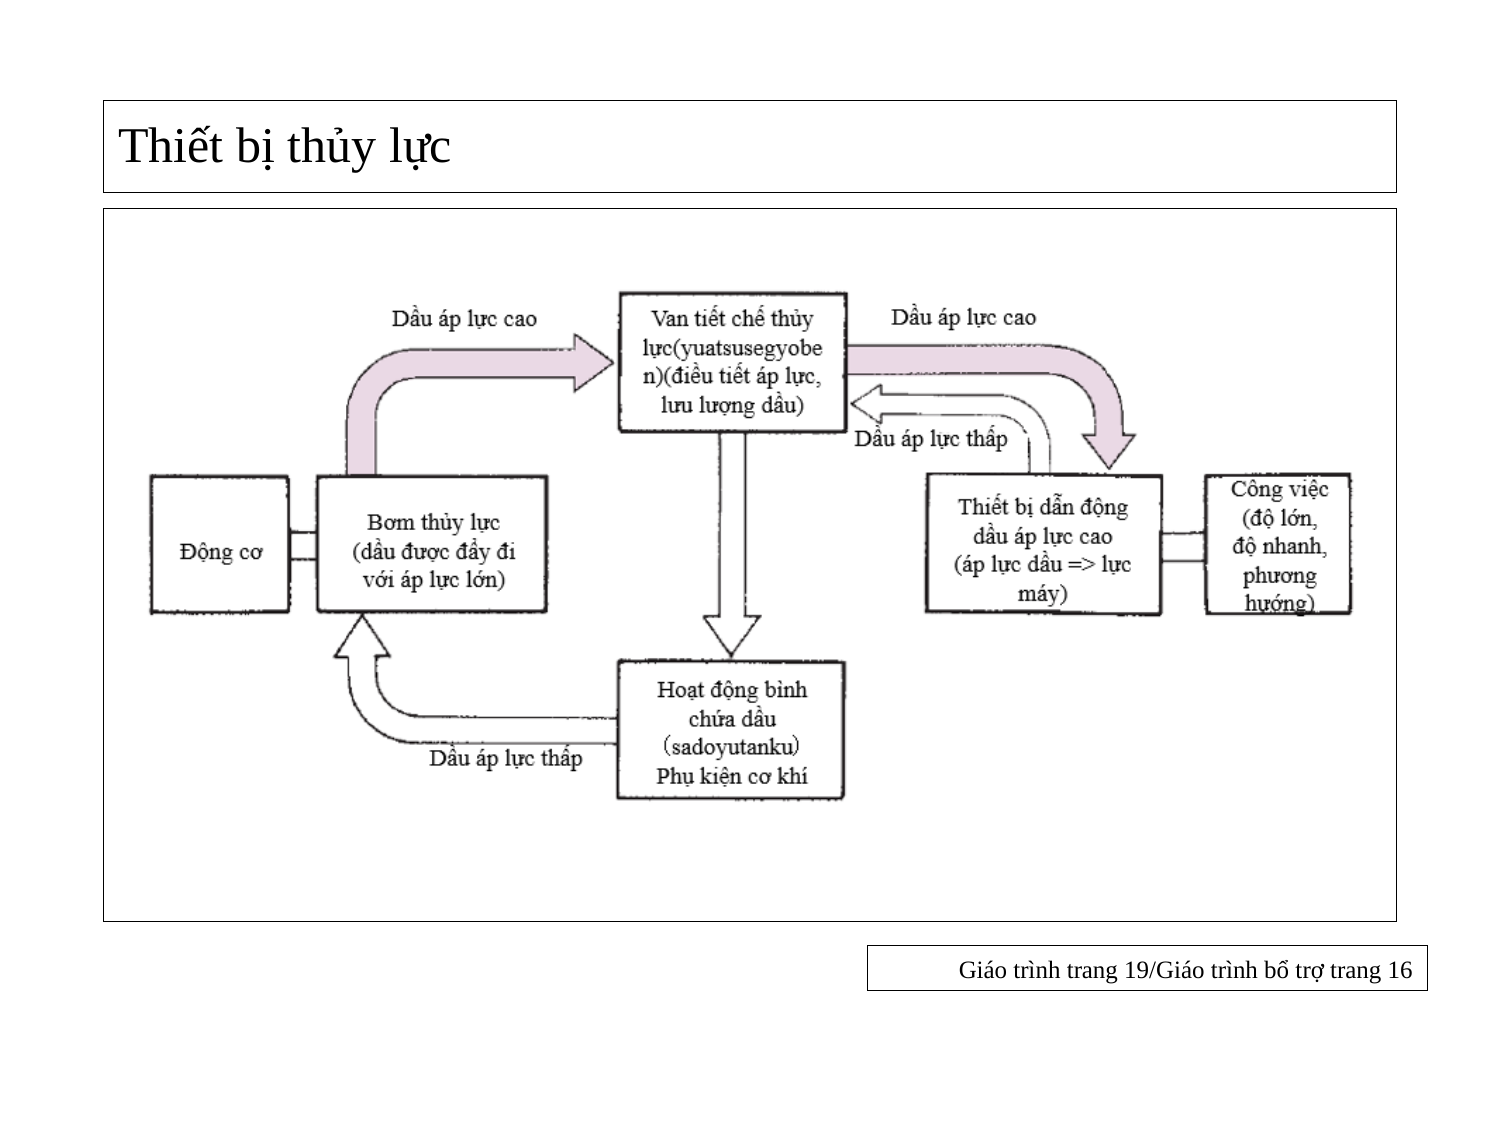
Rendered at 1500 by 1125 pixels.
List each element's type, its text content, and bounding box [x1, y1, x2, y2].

picture [138, 223, 1376, 890]
text_box Giáo trình trang 19/Giáo trình bổ trợ trang 16 [867, 945, 1428, 991]
title Thiết bị thủy lực [103, 100, 1397, 193]
text_box [103, 208, 1397, 922]
